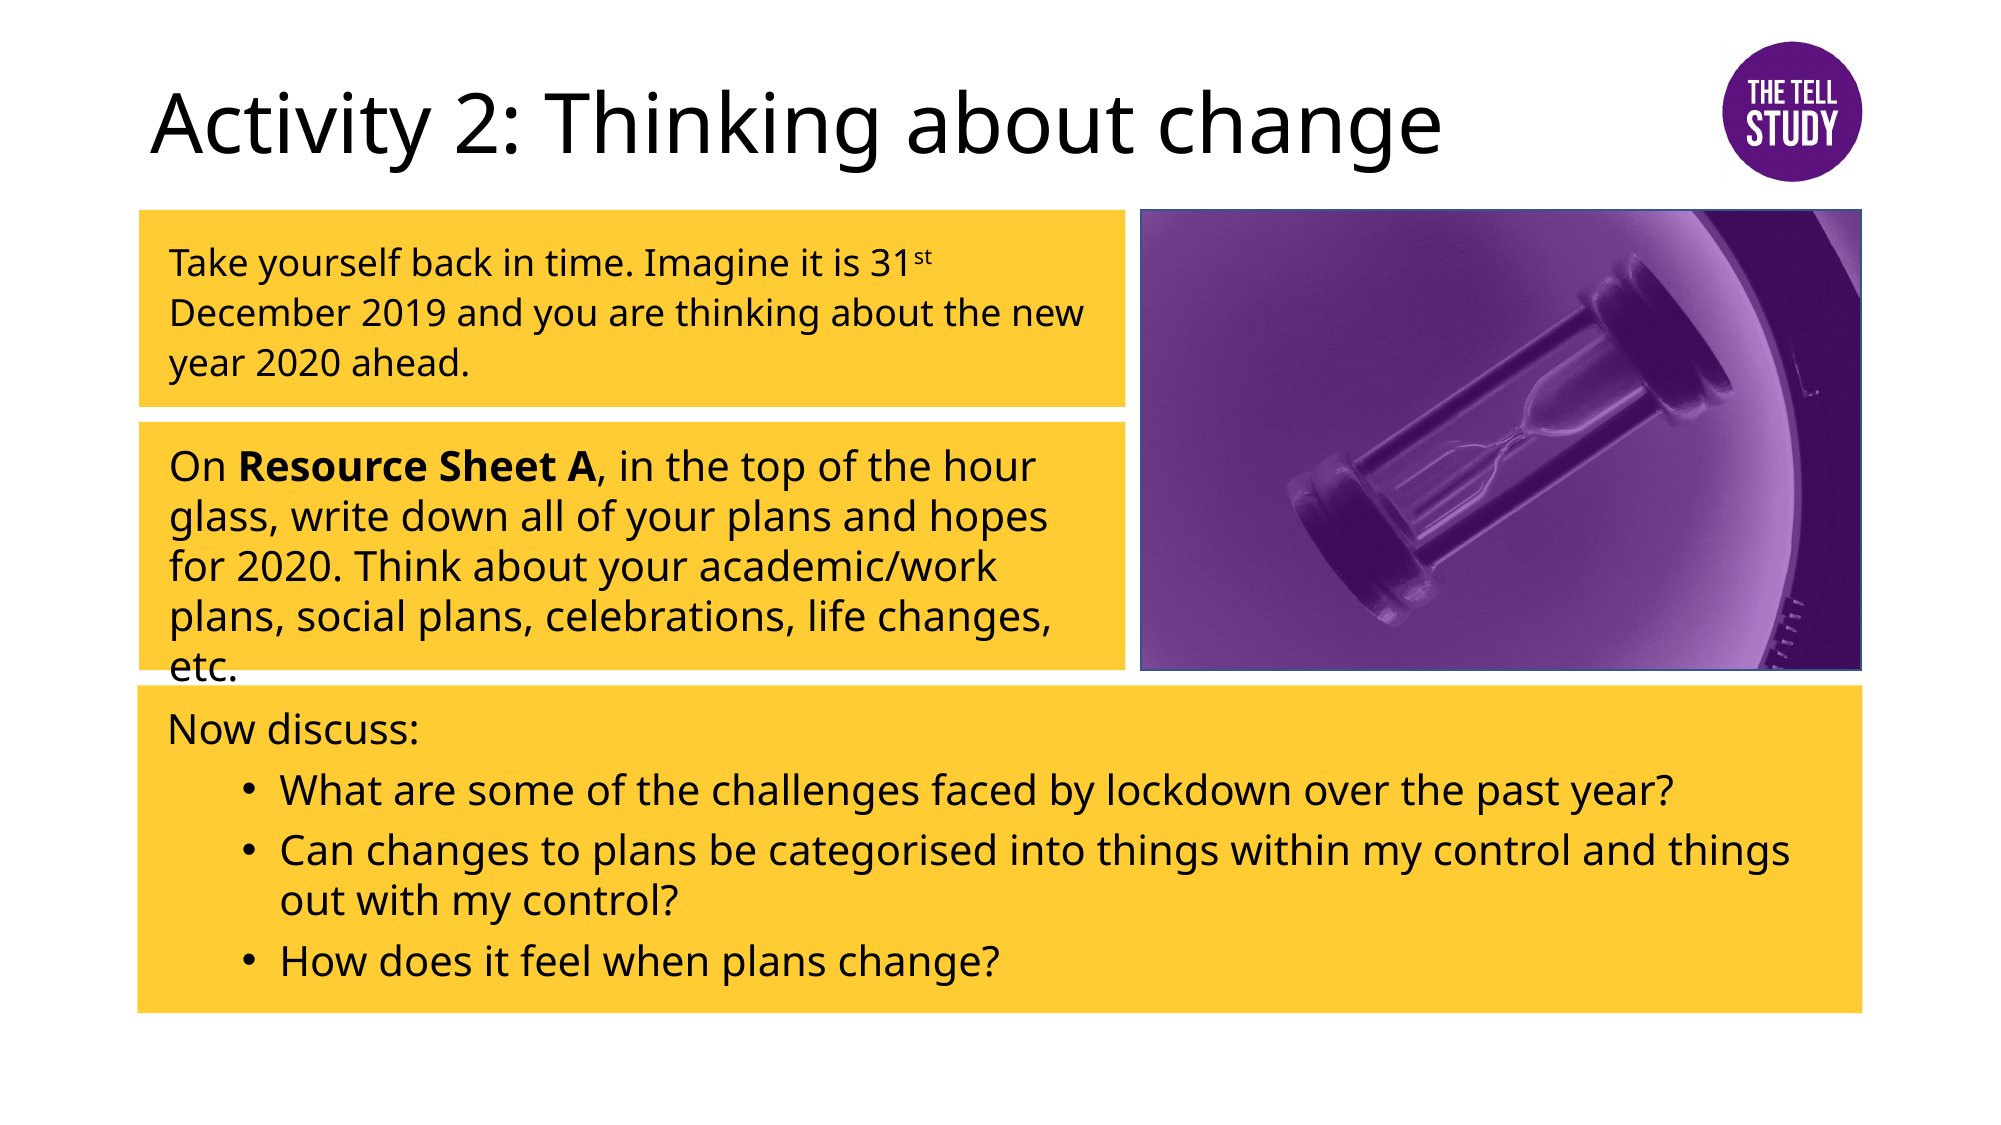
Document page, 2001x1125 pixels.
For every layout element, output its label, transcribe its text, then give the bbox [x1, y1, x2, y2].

text_box On Resource Sheet A, in the top of the hour glass, write down all of your plans and hopes for 2020. Think about your academic/work plans, social plans, celebrations, life changes, etc. [139, 421, 1126, 671]
picture [1722, 41, 1863, 183]
text_box Now discuss: What are some of the challenges faced by lockdown over the past year? Can changes to plans be categorised into things within my control and things out with my control? How does it feel when plans change? [137, 685, 1863, 1014]
picture [1141, 209, 1861, 671]
list Take yourself back in time. Imagine it is 31st December 2019 and you are thinking about the new year 2020 ahead. [139, 209, 1126, 407]
title Activity 2: Thinking about change [135, 59, 1861, 195]
